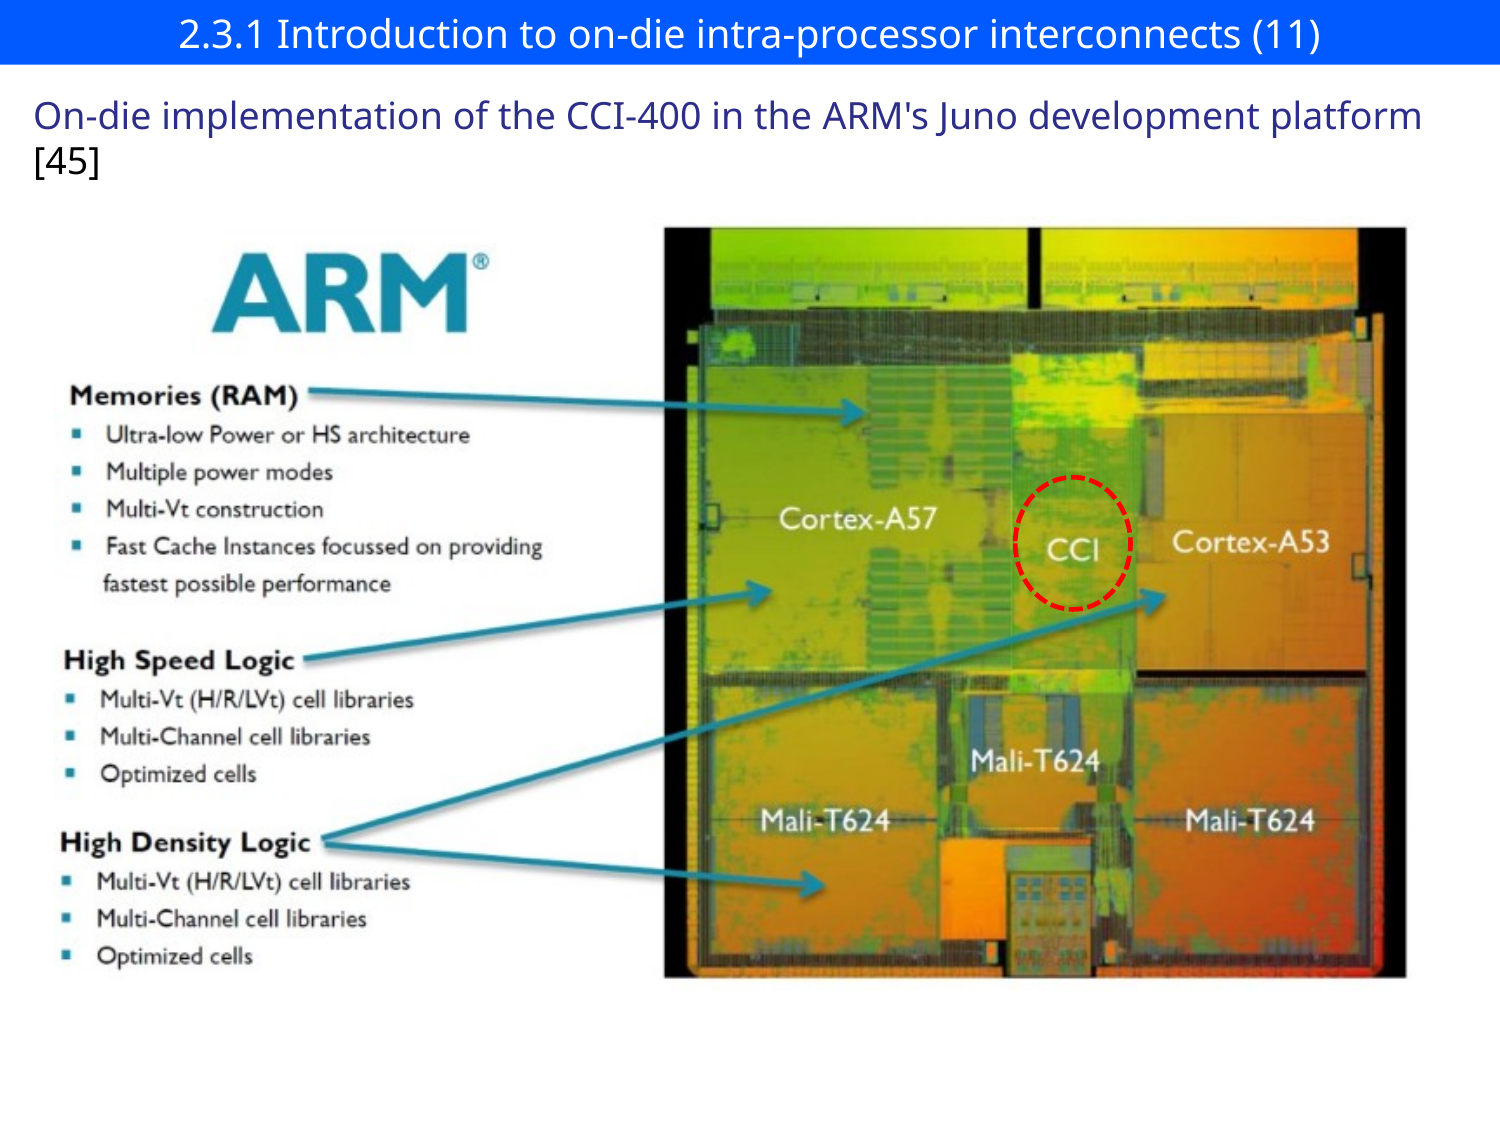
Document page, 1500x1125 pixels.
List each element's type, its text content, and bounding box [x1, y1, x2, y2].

text_box On-die implementation of the CCI-400 in the ARM's Juno development platform [45] [18, 84, 1485, 190]
picture [53, 215, 1430, 991]
title 2.3.1 Introduction to on-die intra-processor interconnects (11) [0, 0, 1500, 65]
